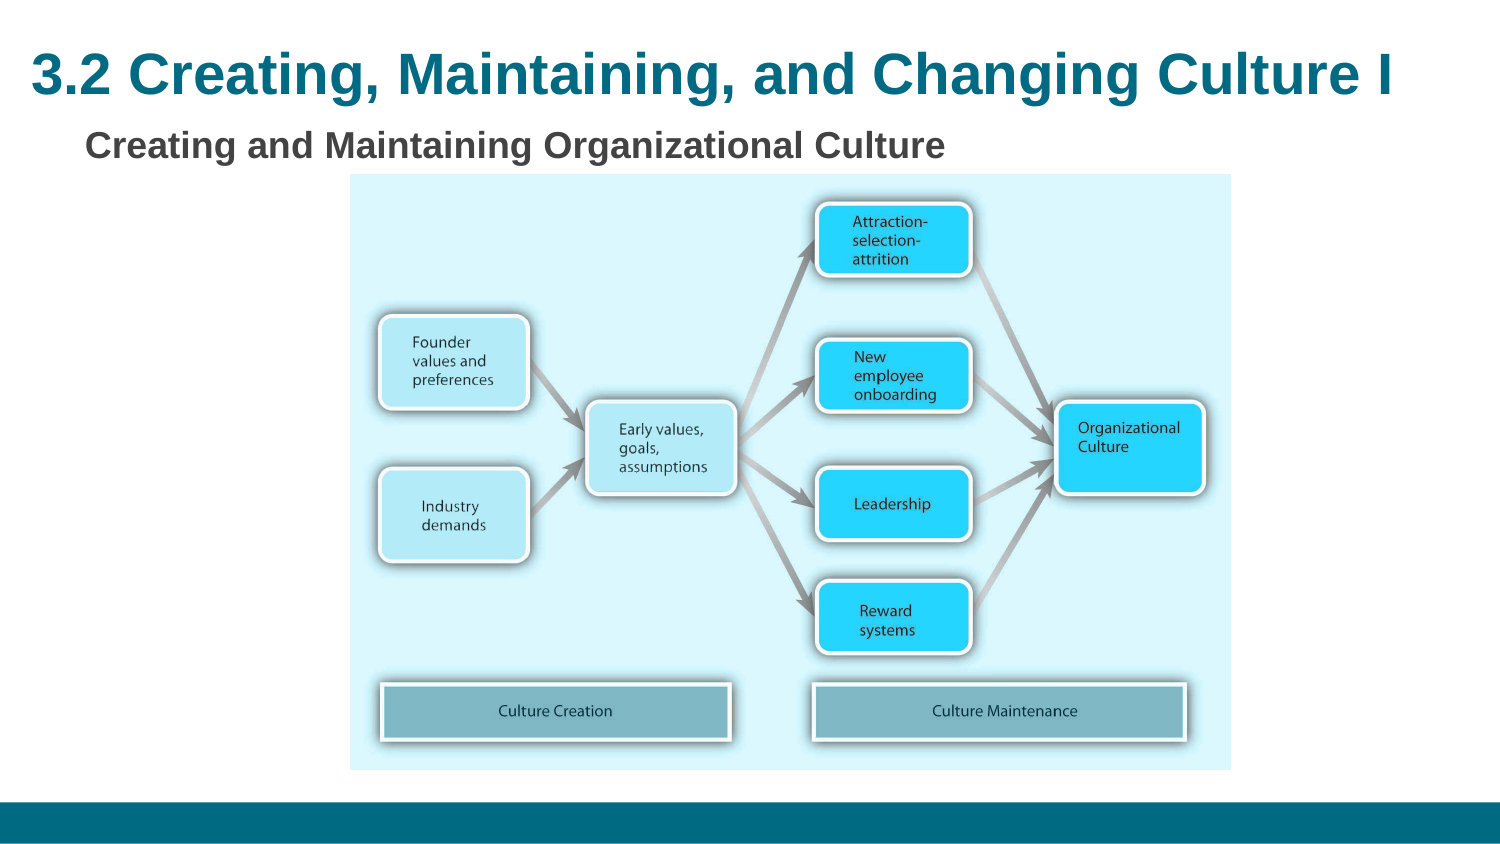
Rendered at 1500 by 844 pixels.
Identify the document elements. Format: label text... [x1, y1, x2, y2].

title 3.2 Creating, Maintaining, and Changing Culture I [16, 20, 1500, 121]
list Creating and Maintaining Organizational Culture [51, 106, 1449, 655]
picture [350, 173, 1232, 770]
